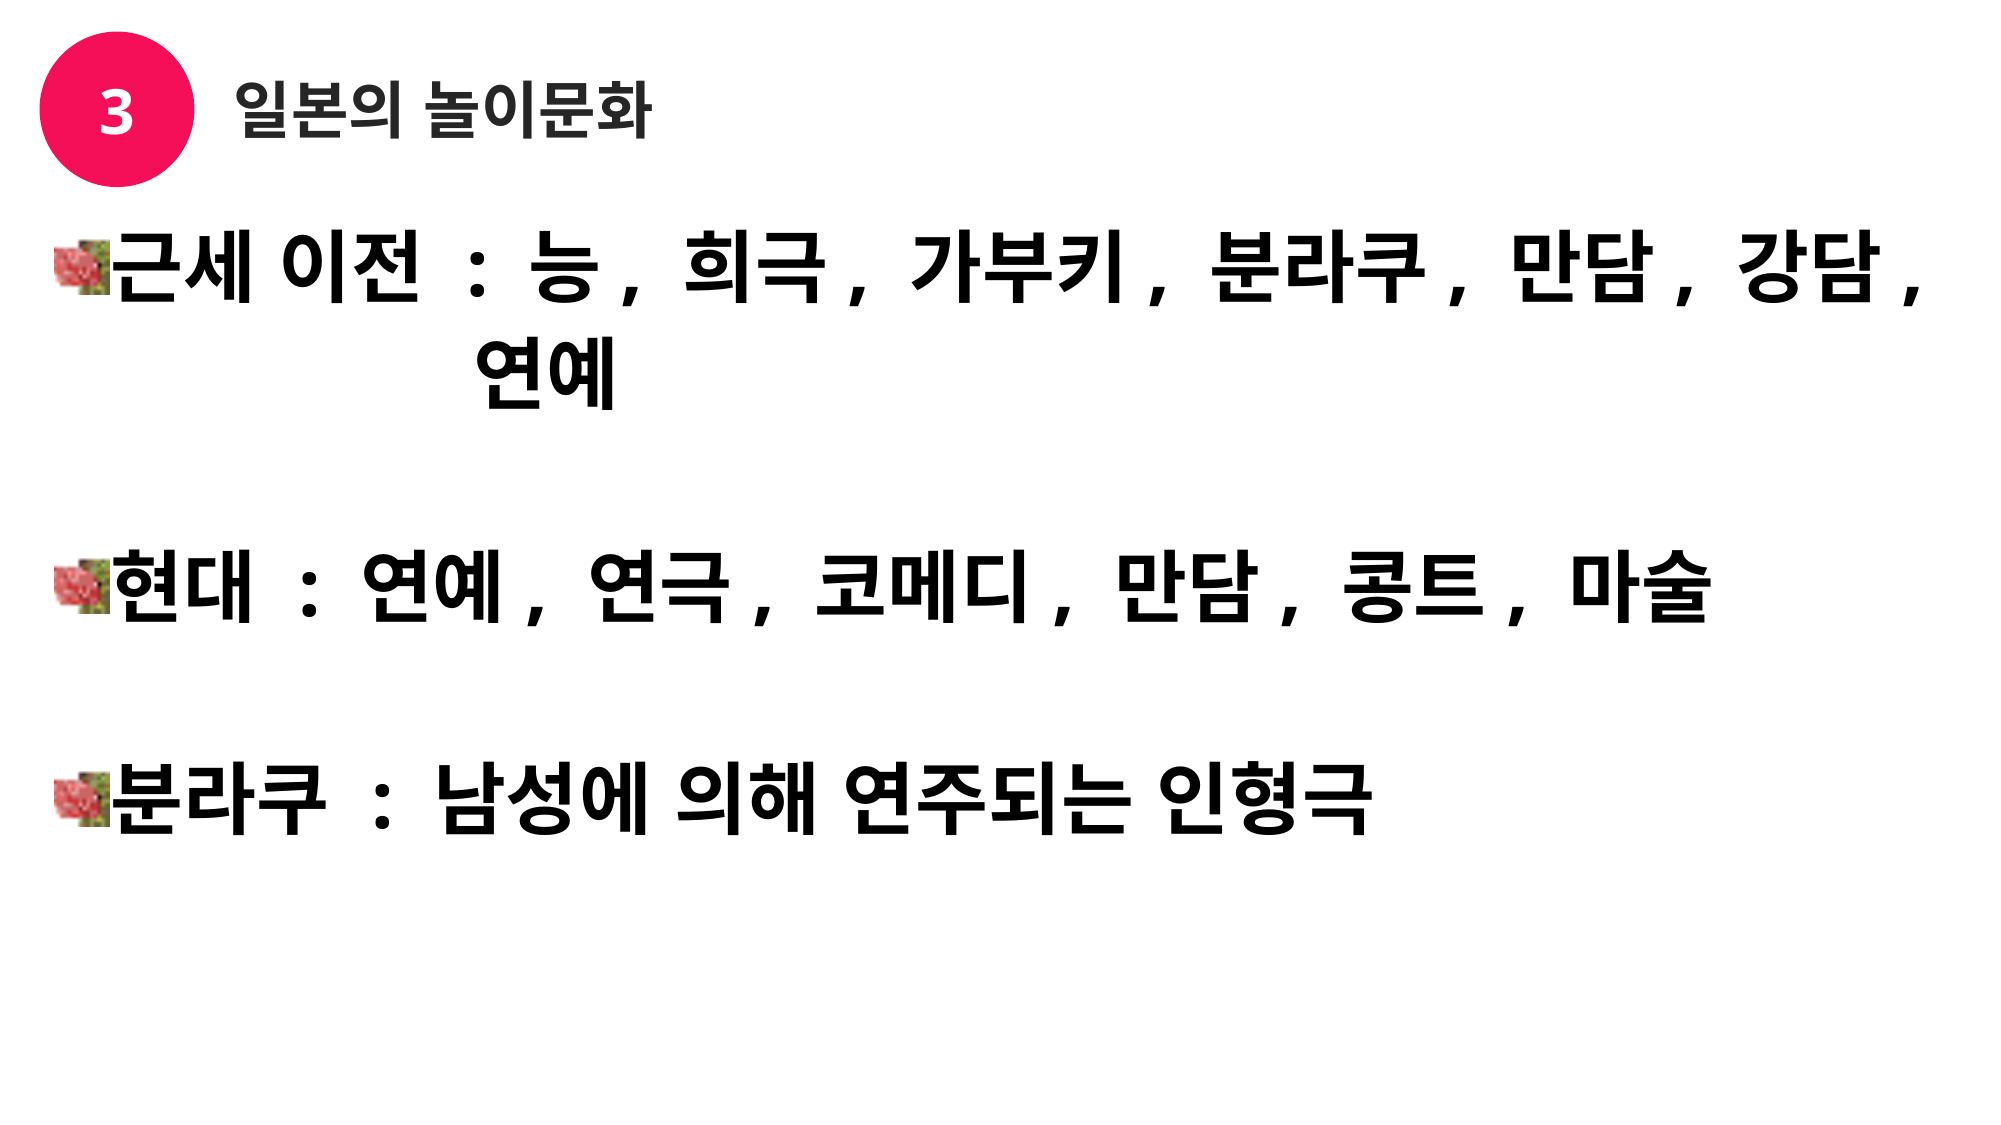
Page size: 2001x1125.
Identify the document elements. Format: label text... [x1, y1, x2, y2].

picture [54, 238, 110, 295]
list 근세 이전 : 능, 희극, 가부키, 분라쿠, 만담, 강담, 연예 현대 : 연예, 연극, 코메디, 만담, 콩트, 마술 분라쿠 : 남성에 의해 연주되는 인형극 [39, 220, 2000, 1064]
picture [54, 770, 110, 827]
picture [54, 557, 110, 614]
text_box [39, 31, 711, 188]
